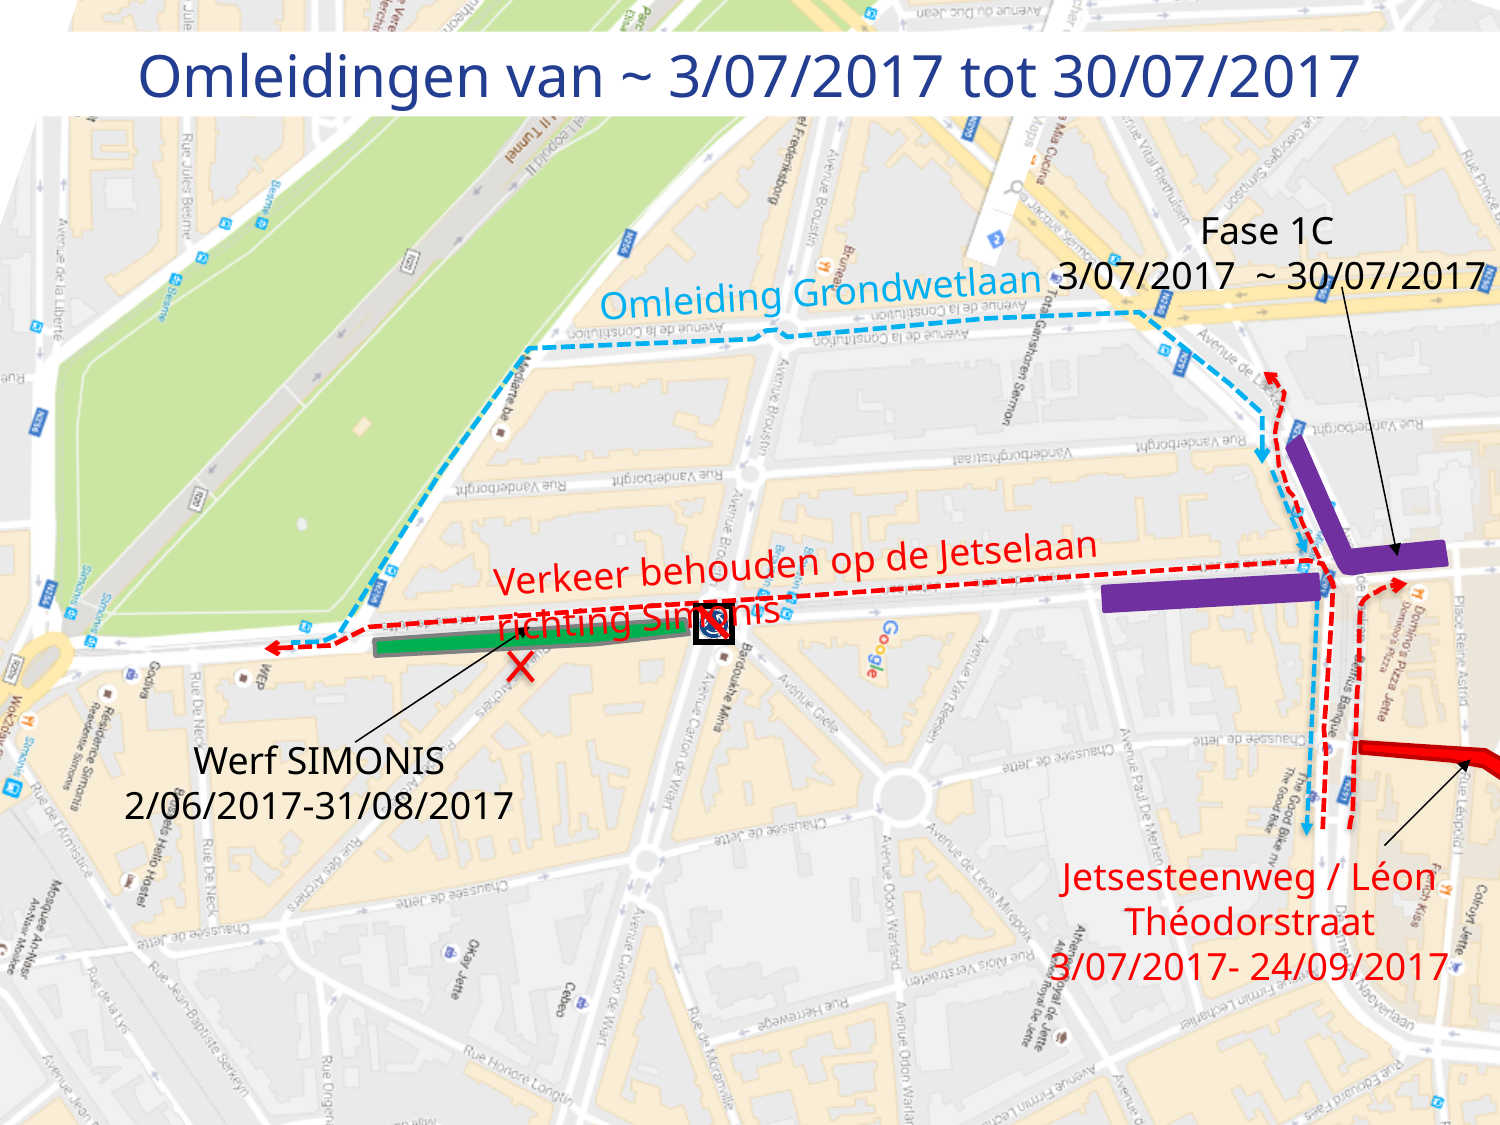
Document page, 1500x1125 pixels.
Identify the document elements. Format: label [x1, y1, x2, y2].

text_box [507, 651, 534, 682]
text_box [354, 626, 531, 743]
text_box [1384, 759, 1471, 846]
text_box [0, 0, 1500, 1125]
text_box [698, 606, 729, 638]
text_box [1306, 580, 1319, 837]
text_box [1341, 286, 1398, 557]
text_box [1271, 470, 1307, 554]
